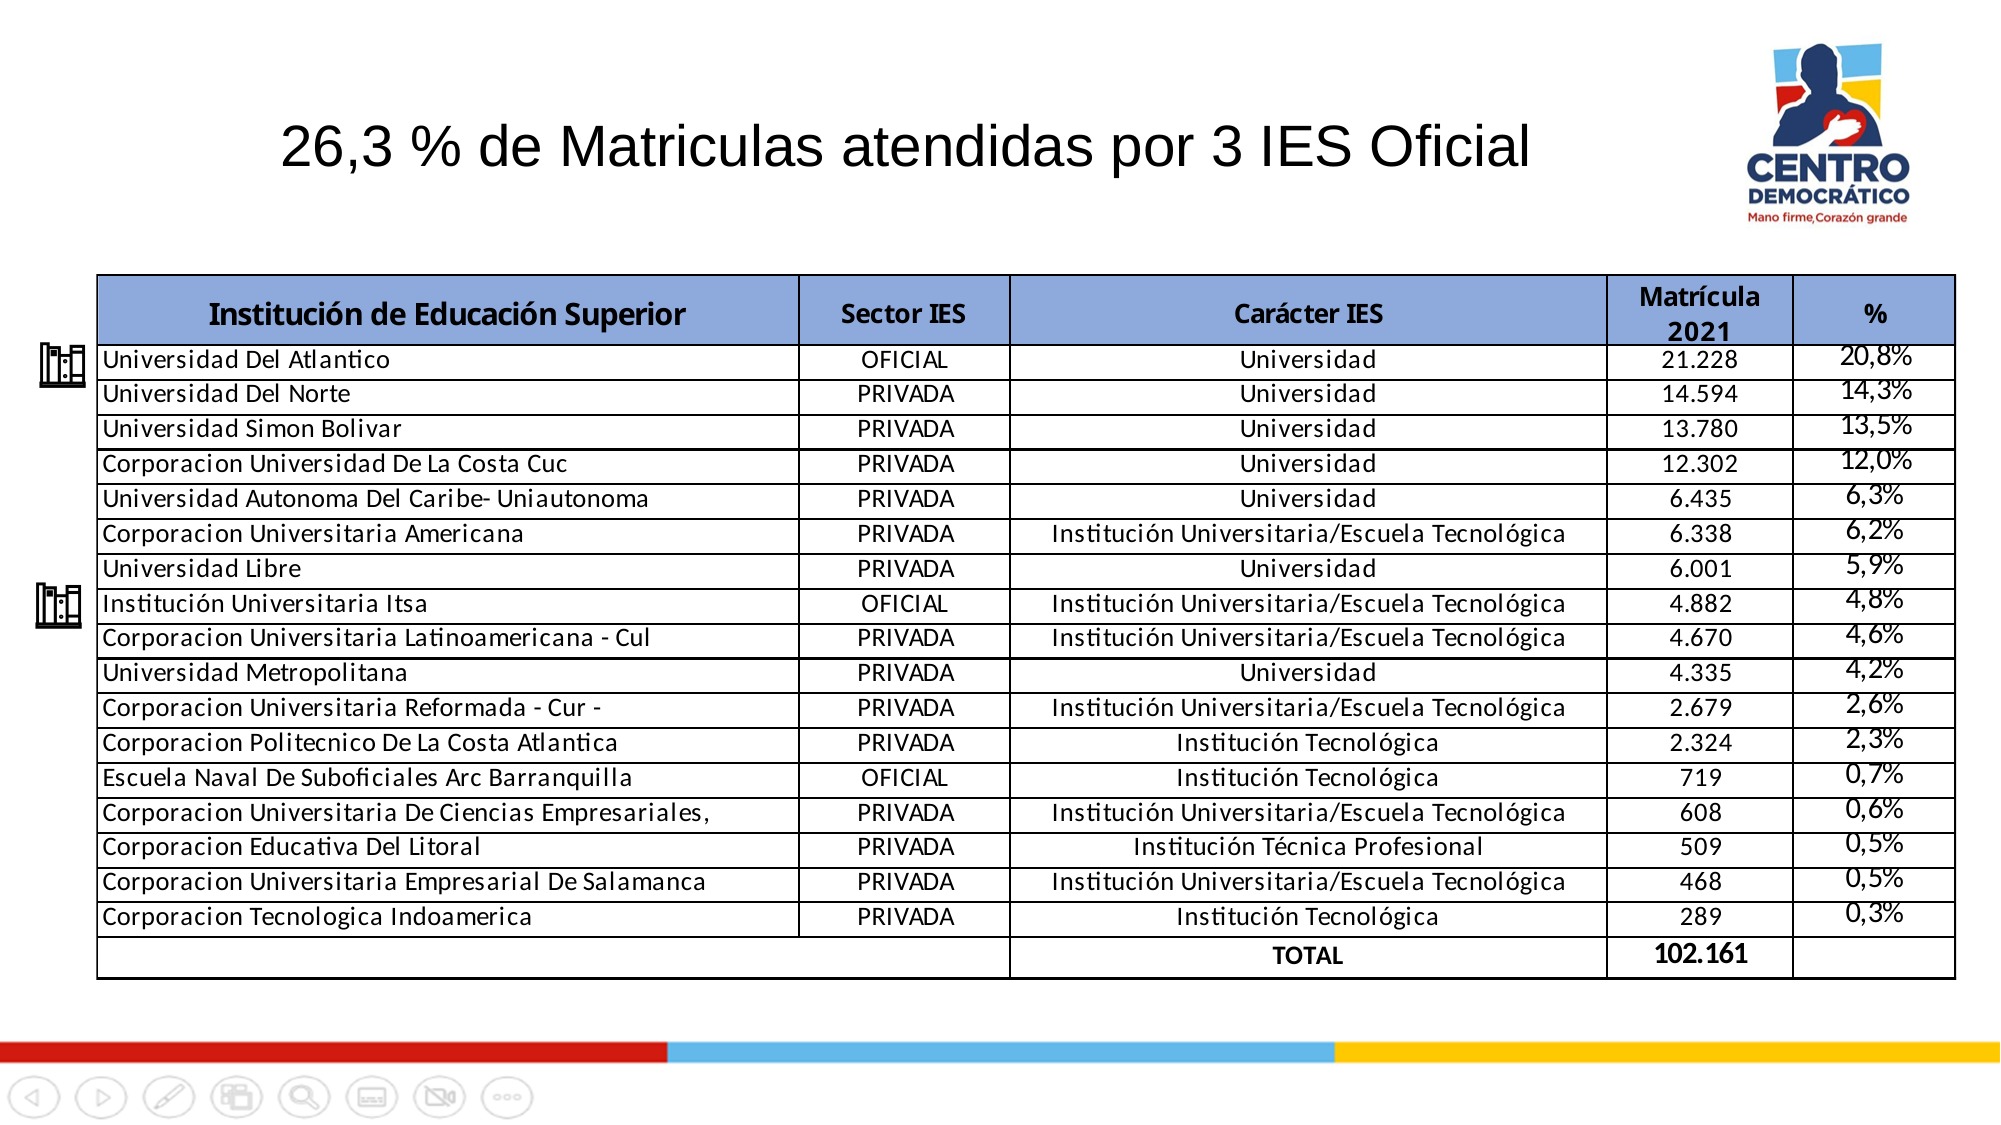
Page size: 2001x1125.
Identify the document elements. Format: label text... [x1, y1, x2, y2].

picture [0, 0, 2000, 1125]
text_box 26,3 % de Matriculas atendidas por 3 IES Oficial [265, 100, 1549, 186]
